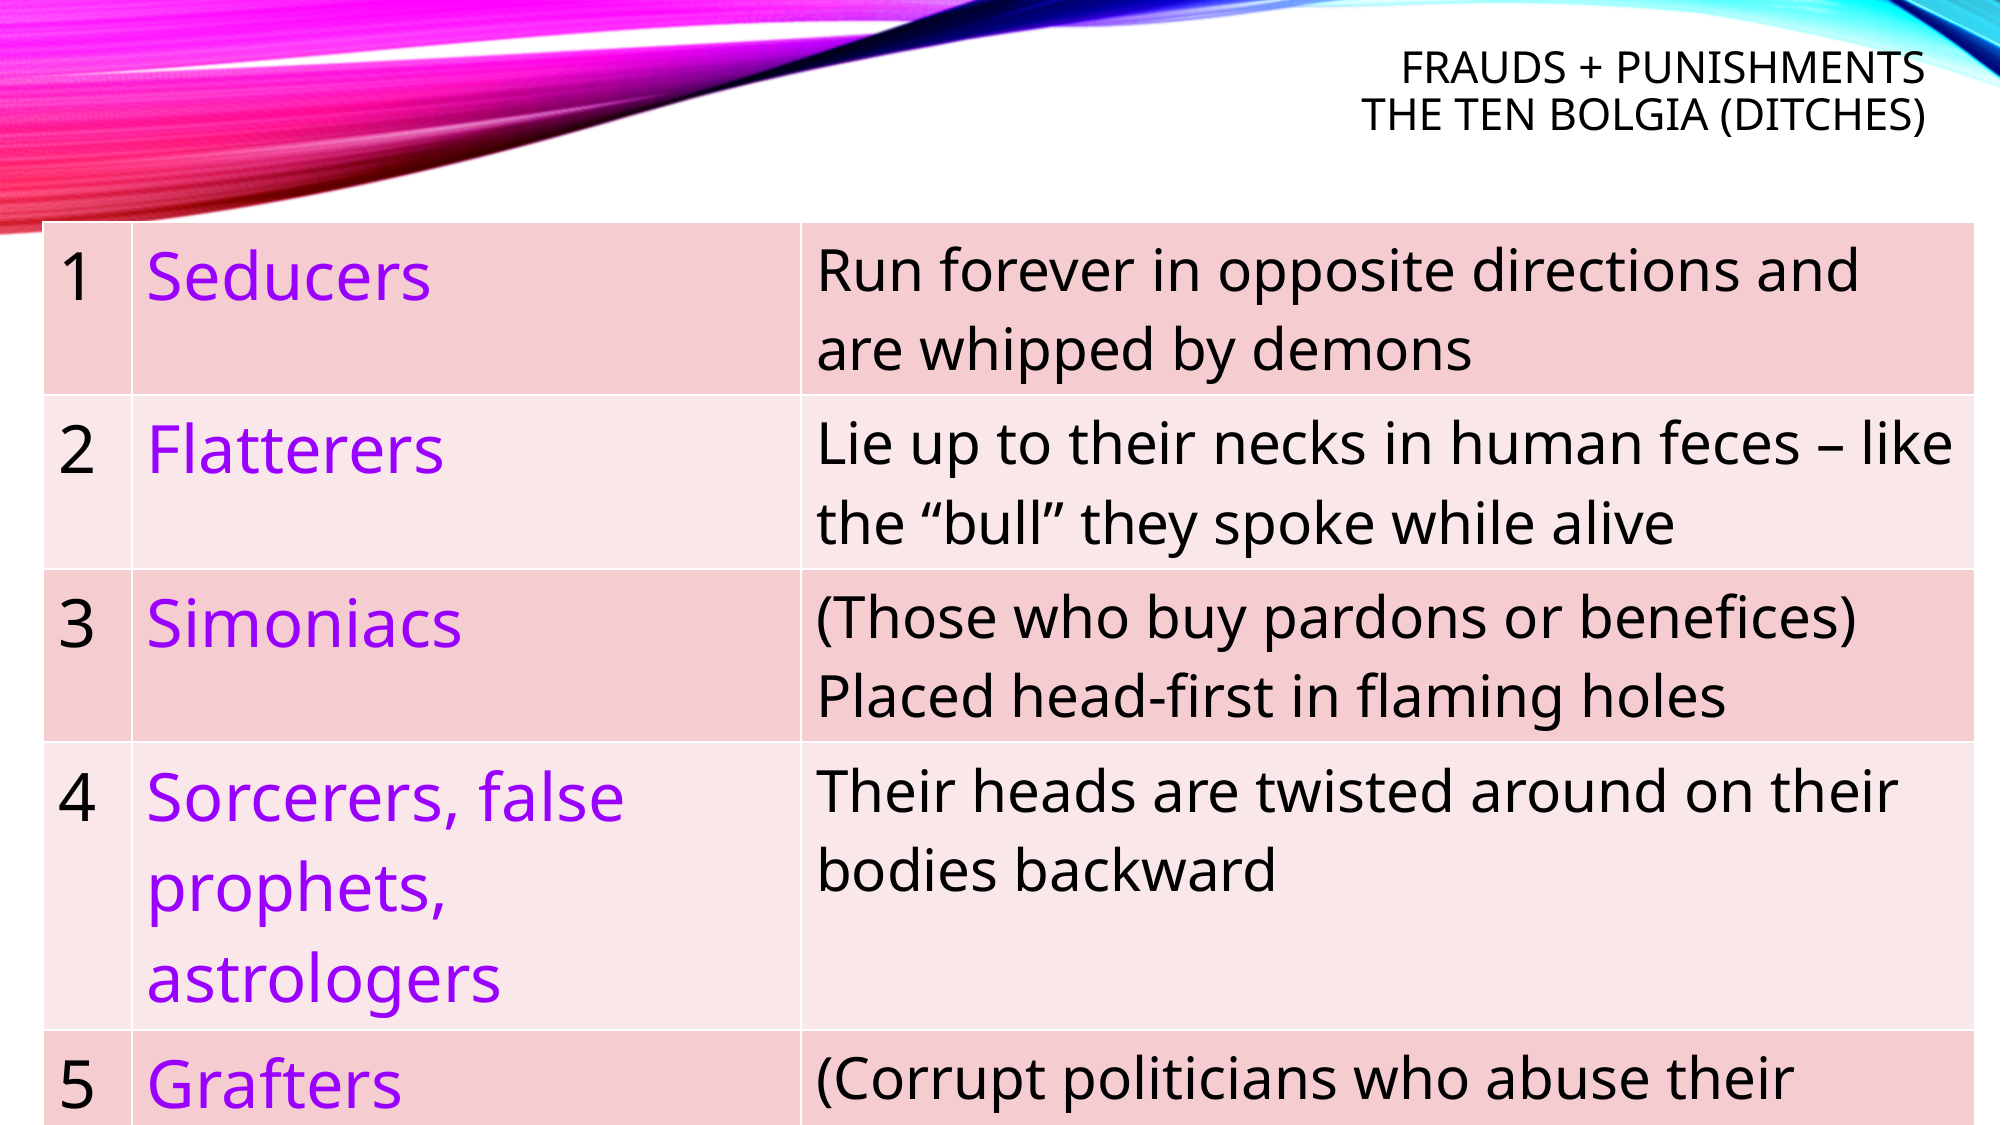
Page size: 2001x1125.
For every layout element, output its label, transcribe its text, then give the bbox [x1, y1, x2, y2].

picture [1890, 0, 2000, 75]
table_cell Simoniacs [133, 570, 800, 741]
table_header Run forever in opposite directions and are whipped by demons [802, 223, 1974, 394]
table_cell Grafters [133, 1031, 800, 1125]
table_header 1 [44, 223, 131, 394]
table_cell Their heads are twisted around on their bodies backward [802, 743, 1974, 1029]
table_cell (Corrupt politicians who abuse their power) Trapped in a lake of burning tar [802, 1031, 1974, 1125]
table_cell (Those who buy pardons or benefices) Placed head-first in flaming holes [802, 570, 1974, 741]
title Frauds + Punishments The ten bolgia (ditches) [77, 30, 1941, 156]
table_cell Flatterers [133, 396, 800, 568]
picture [0, 0, 2000, 237]
table_cell Lie up to their necks in human feces – like the “bull” they spoke while alive [802, 396, 1974, 568]
table_header Seducers [133, 223, 800, 394]
table_cell 3 [44, 570, 131, 741]
picture [1910, 0, 2000, 45]
table_cell 2 [44, 396, 131, 568]
table_cell 4 [44, 743, 131, 1029]
table_cell Sorcerers, false prophets, astrologers [133, 743, 800, 1029]
table_cell 5 [44, 1031, 131, 1125]
